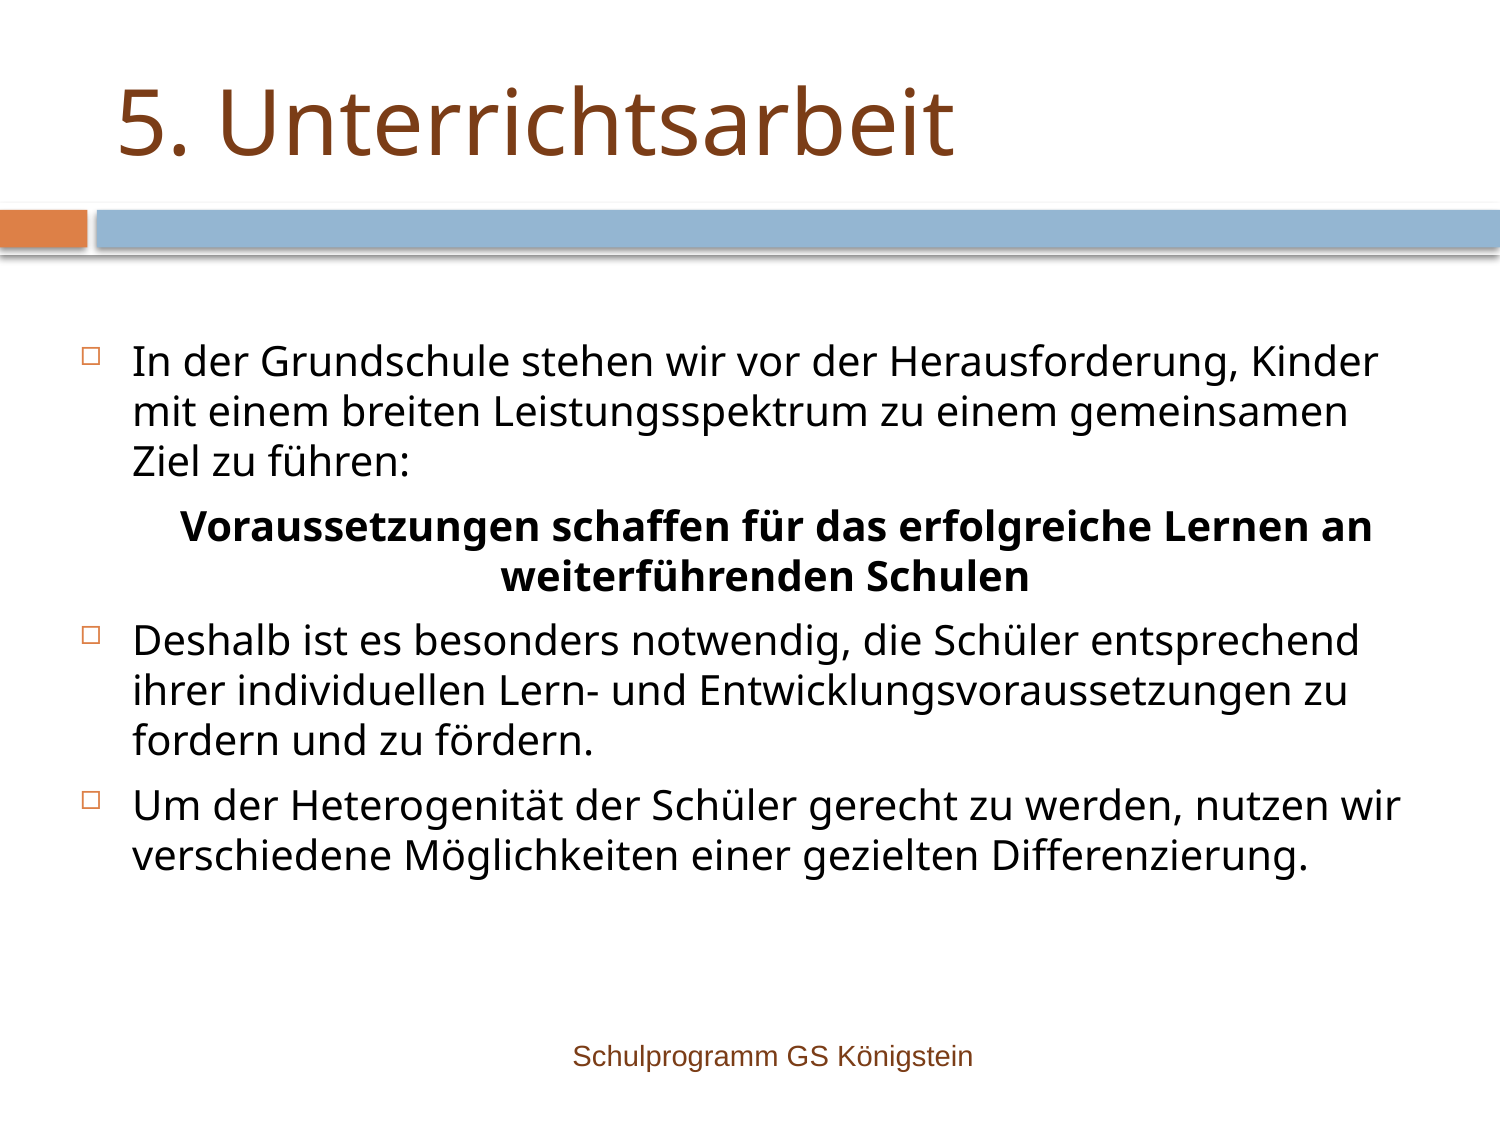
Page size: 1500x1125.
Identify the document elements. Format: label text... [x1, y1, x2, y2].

title 5. Unterrichtsarbeit [100, 37, 1438, 200]
footer Schulprogramm GS Königstein [99, 1025, 990, 1085]
list In der Grundschule stehen wir vor der Herausforderung, Kinder mit einem breiten Leistungsspektrum zu einem gemeinsamen Ziel zu führen: Voraussetzungen schaffen für das erfolgreiche Lernen an weiterführenden Schulen Deshalb ist es besonders notwendig, die Schüler entsprechend ihrer individuellen Lern- und Entwicklungsvoraussetzungen zu fordern und zu fördern. Um der Heterogenität der Schüler gerecht zu werden, nutzen wir verschiedene Möglichkeiten einer gezielten Differenzierung. [64, 262, 1425, 1005]
